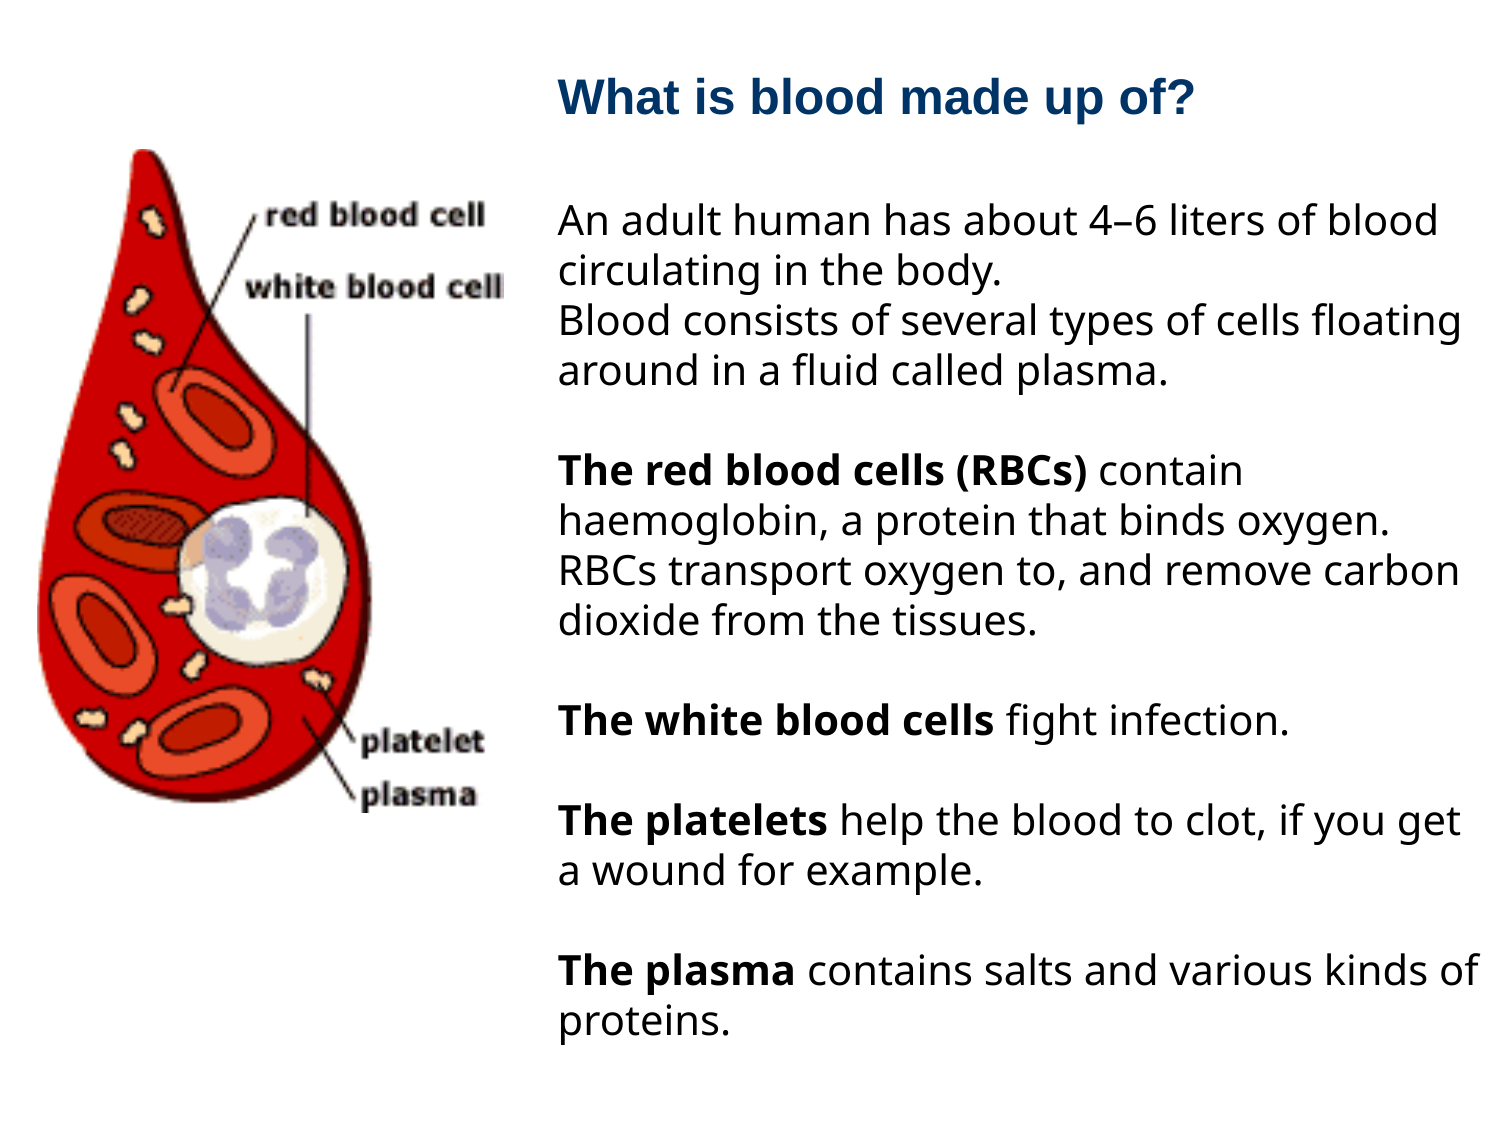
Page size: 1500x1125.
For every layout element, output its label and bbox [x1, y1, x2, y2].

picture [37, 149, 504, 813]
text_box [49, 0, 1500, 901]
